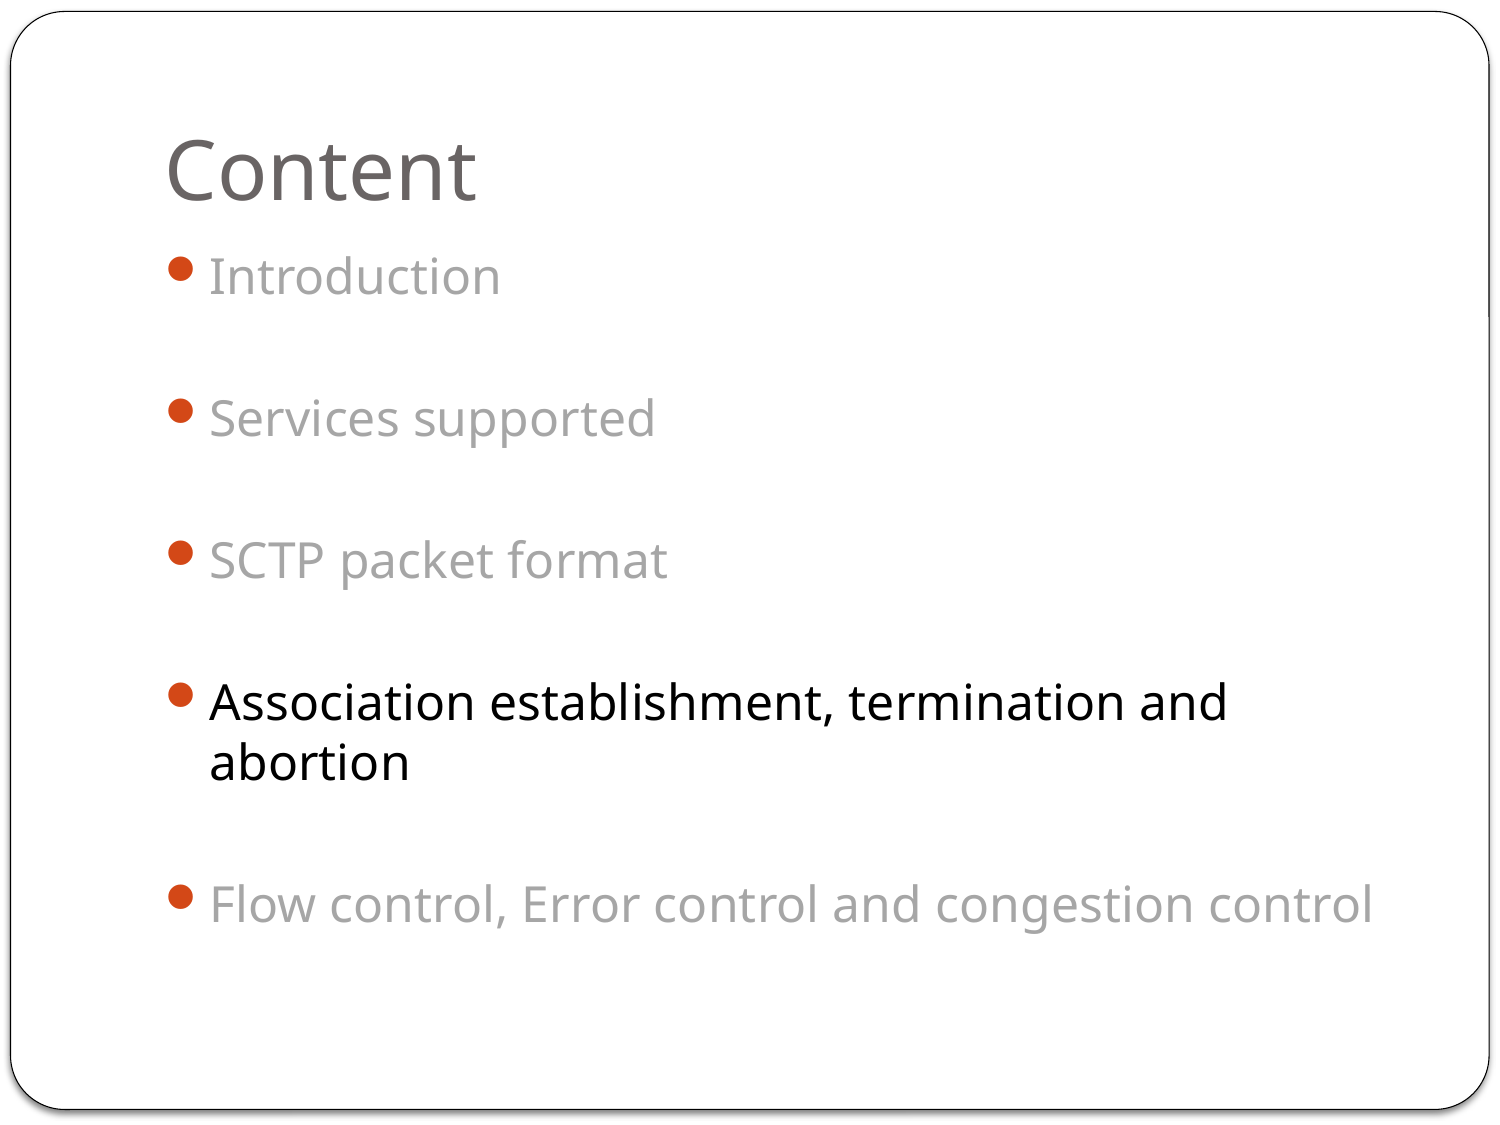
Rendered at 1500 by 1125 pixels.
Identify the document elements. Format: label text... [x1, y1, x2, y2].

title Content [150, 45, 1425, 233]
list Introduction Services supported SCTP packet format Association establishment, termination and abortion Flow control, Error control and congestion control [150, 237, 1425, 988]
